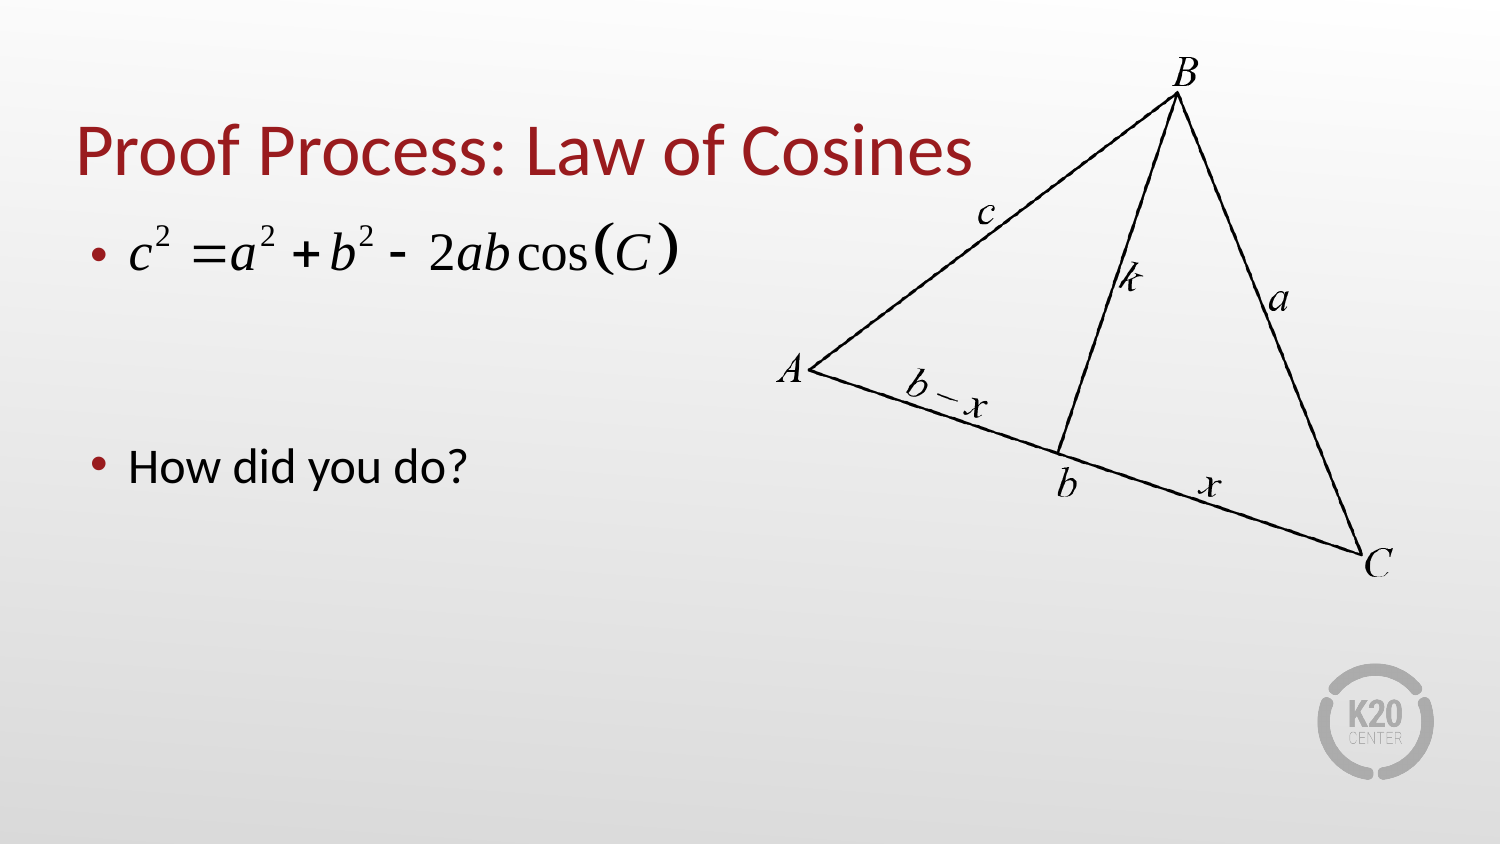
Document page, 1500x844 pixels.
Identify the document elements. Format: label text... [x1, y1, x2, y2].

title Proof Process: Law of Cosines [75, 49, 776, 191]
picture [776, 49, 1426, 616]
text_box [125, 215, 679, 296]
list How did you do? [75, 216, 738, 782]
